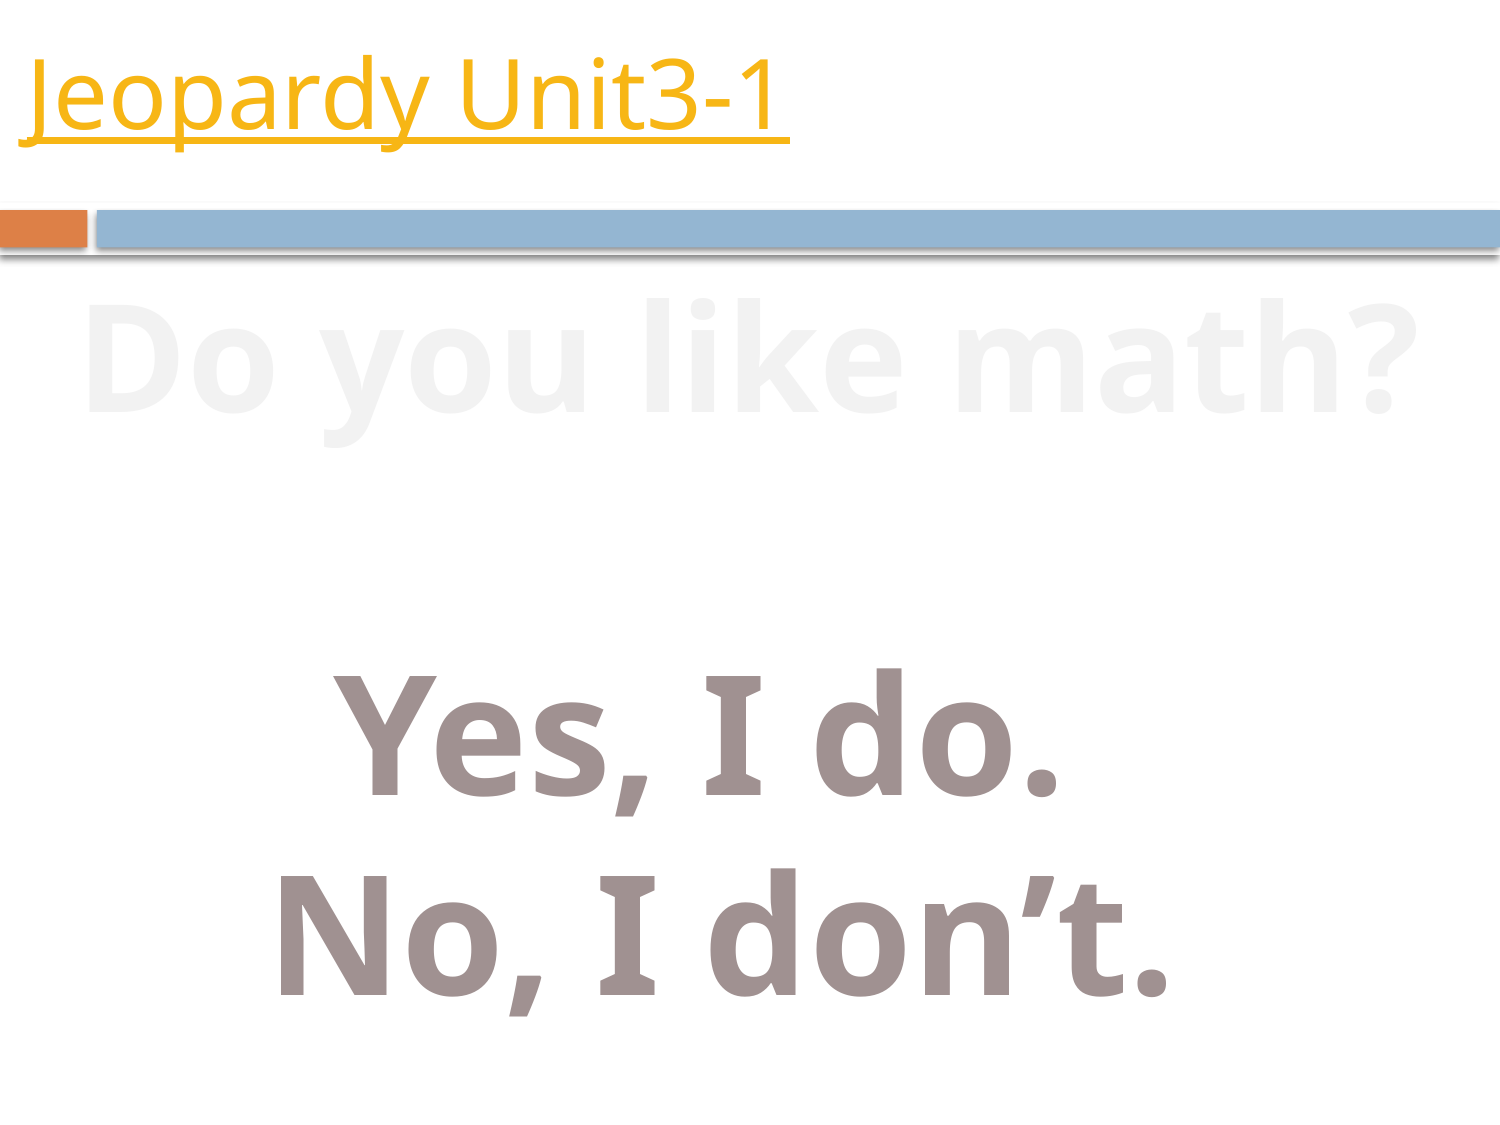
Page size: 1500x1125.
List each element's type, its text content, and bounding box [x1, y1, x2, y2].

text_box Do you like math? [61, 255, 1436, 451]
title Jeopardy Unit3-1 [11, 23, 1010, 173]
text_box Yes, I do. No, I don’t. [251, 621, 1192, 1037]
